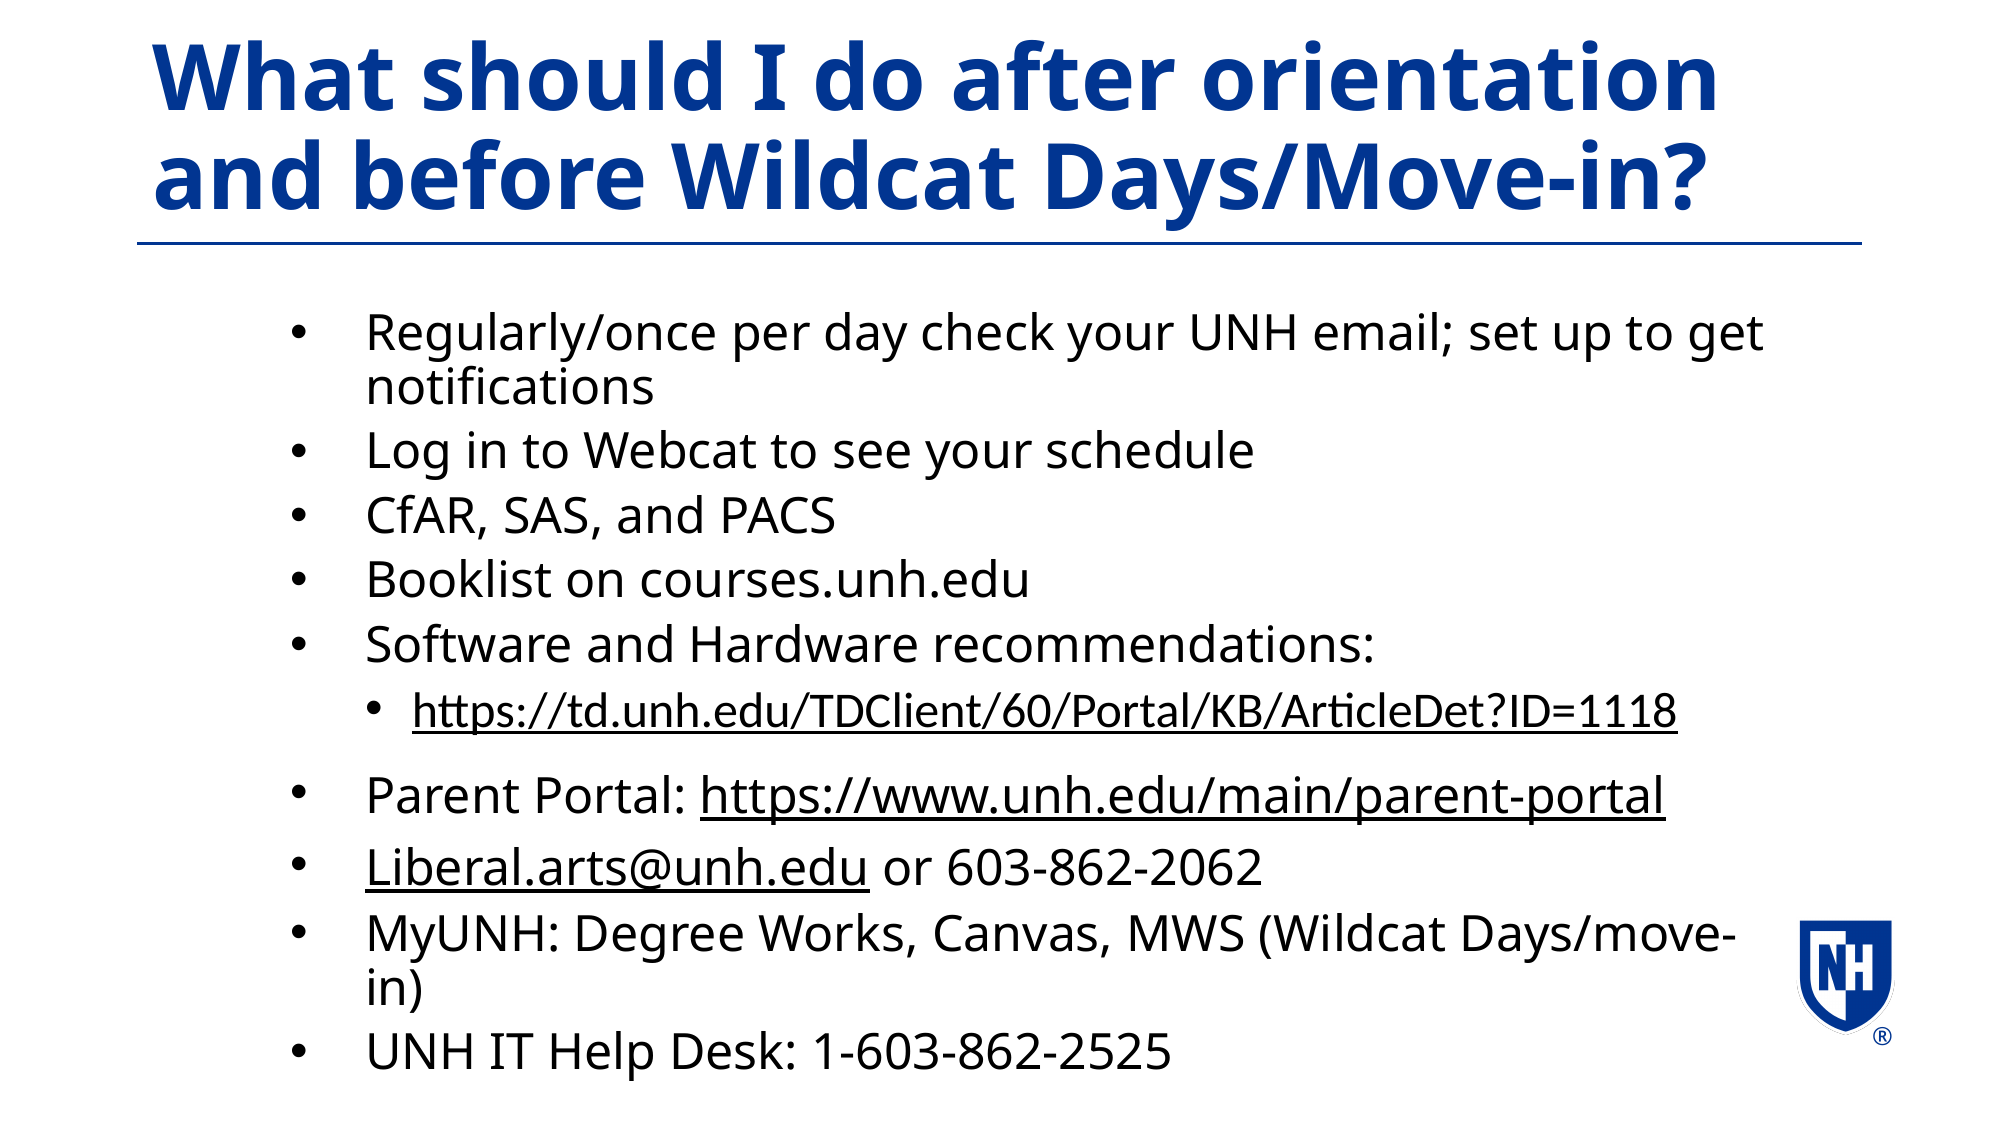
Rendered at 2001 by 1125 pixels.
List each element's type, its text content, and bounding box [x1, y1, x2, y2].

title What should I do after orientation and before Wildcat Days/Move-in? [137, 92, 1863, 237]
picture [1800, 917, 1895, 1047]
list Regularly/once per day check your UNH email; set up to get notifications Log in to Webcat to see your schedule CfAR, SAS, and PACS Booklist on courses.unh.edu Software and Hardware recommendations: https://td.unh.edu/TDClient/60/Portal/KB/ArticleDet?ID=1118 Parent Portal: https://www.unh.edu/main/parent-portal Liberal.arts@unh.edu or 603-862-2062 MyUNH: Degree Works, Canvas, MWS (Wildcat Days/move-in) UNH IT Help Desk: 1-603-862-2525 [200, 299, 1800, 1104]
